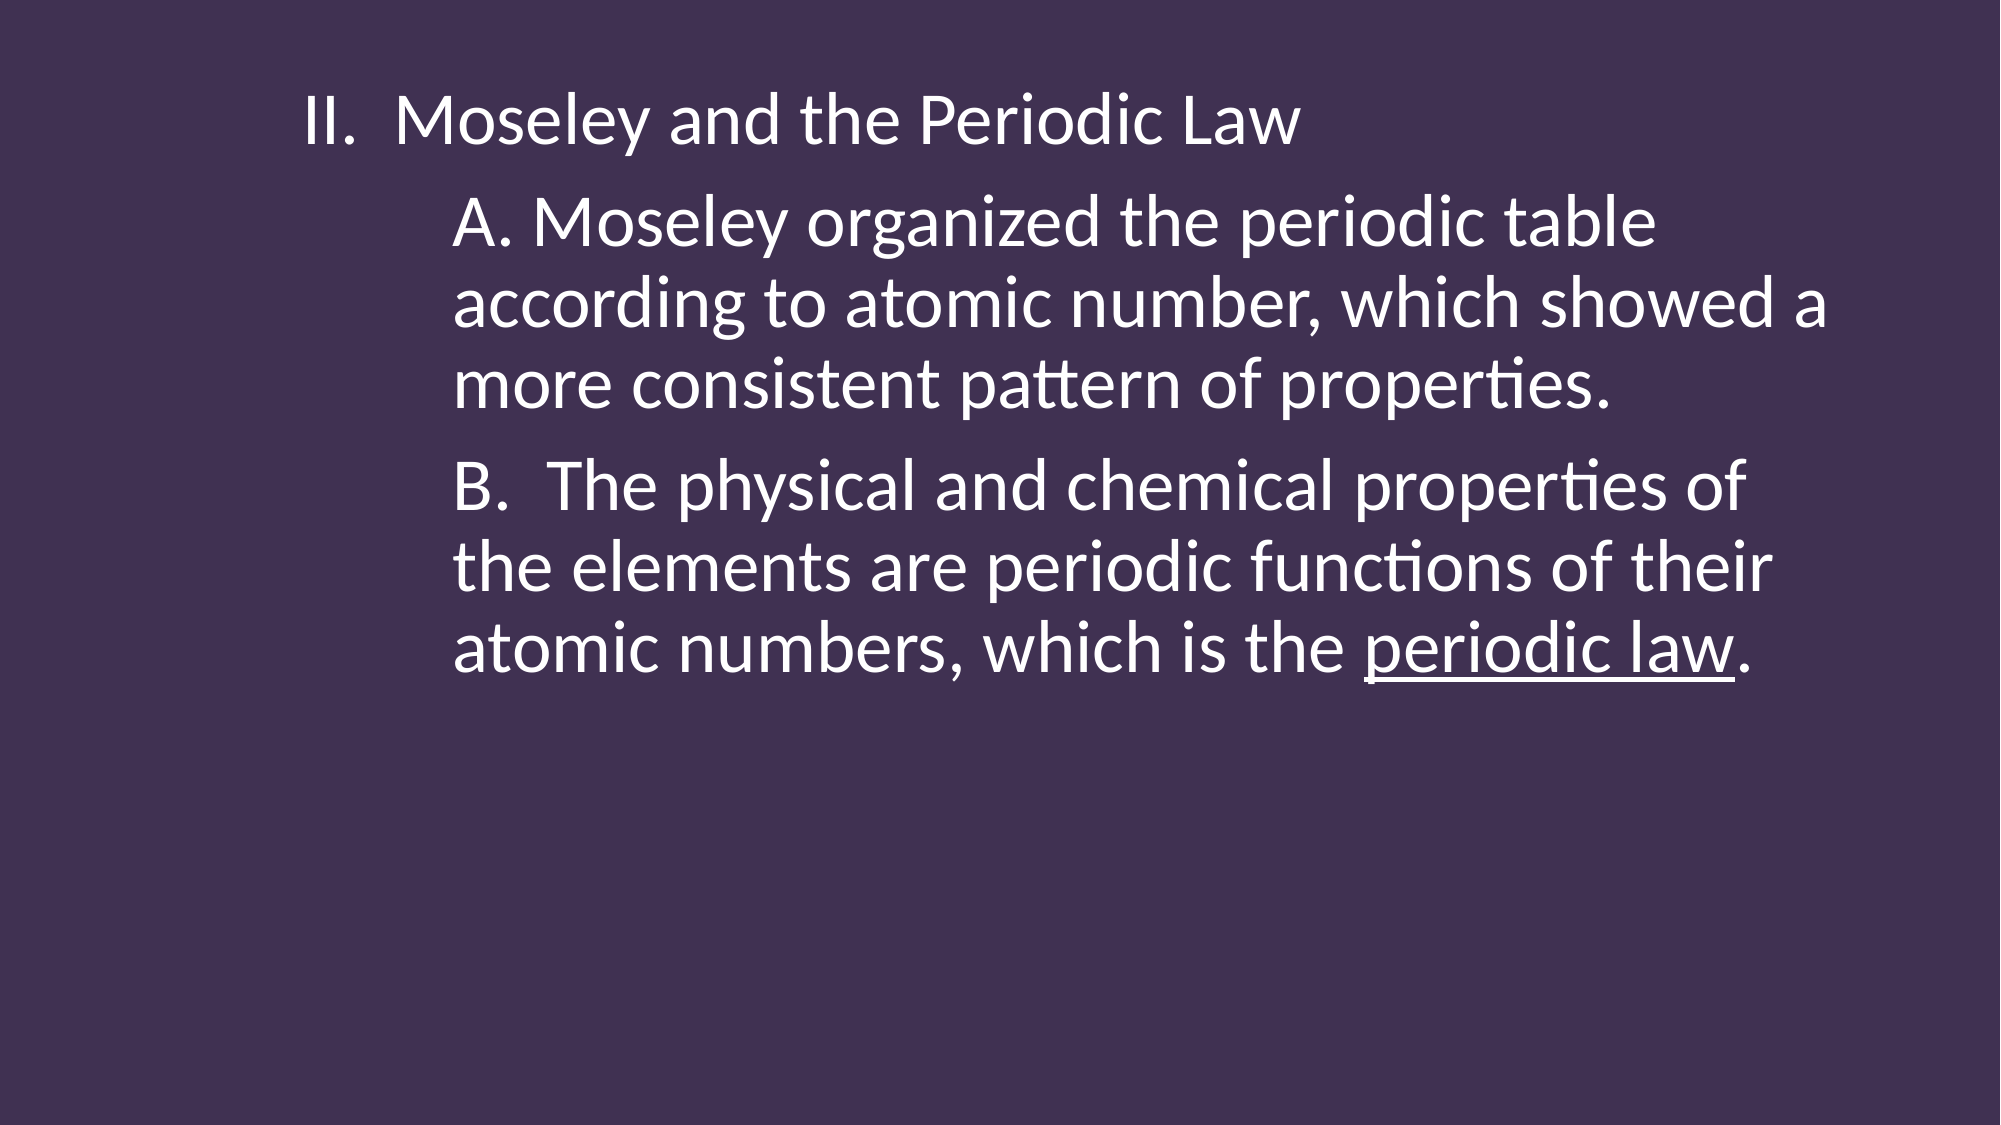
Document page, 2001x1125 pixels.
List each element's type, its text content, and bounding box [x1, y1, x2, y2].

list II. Moseley and the Periodic Law A. Moseley organized the periodic table according to atomic number, which showed a more consistent pattern of properties. B. The physical and chemical properties of the elements are periodic functions of their atomic numbers, which is the periodic law. [137, 72, 1863, 1014]
